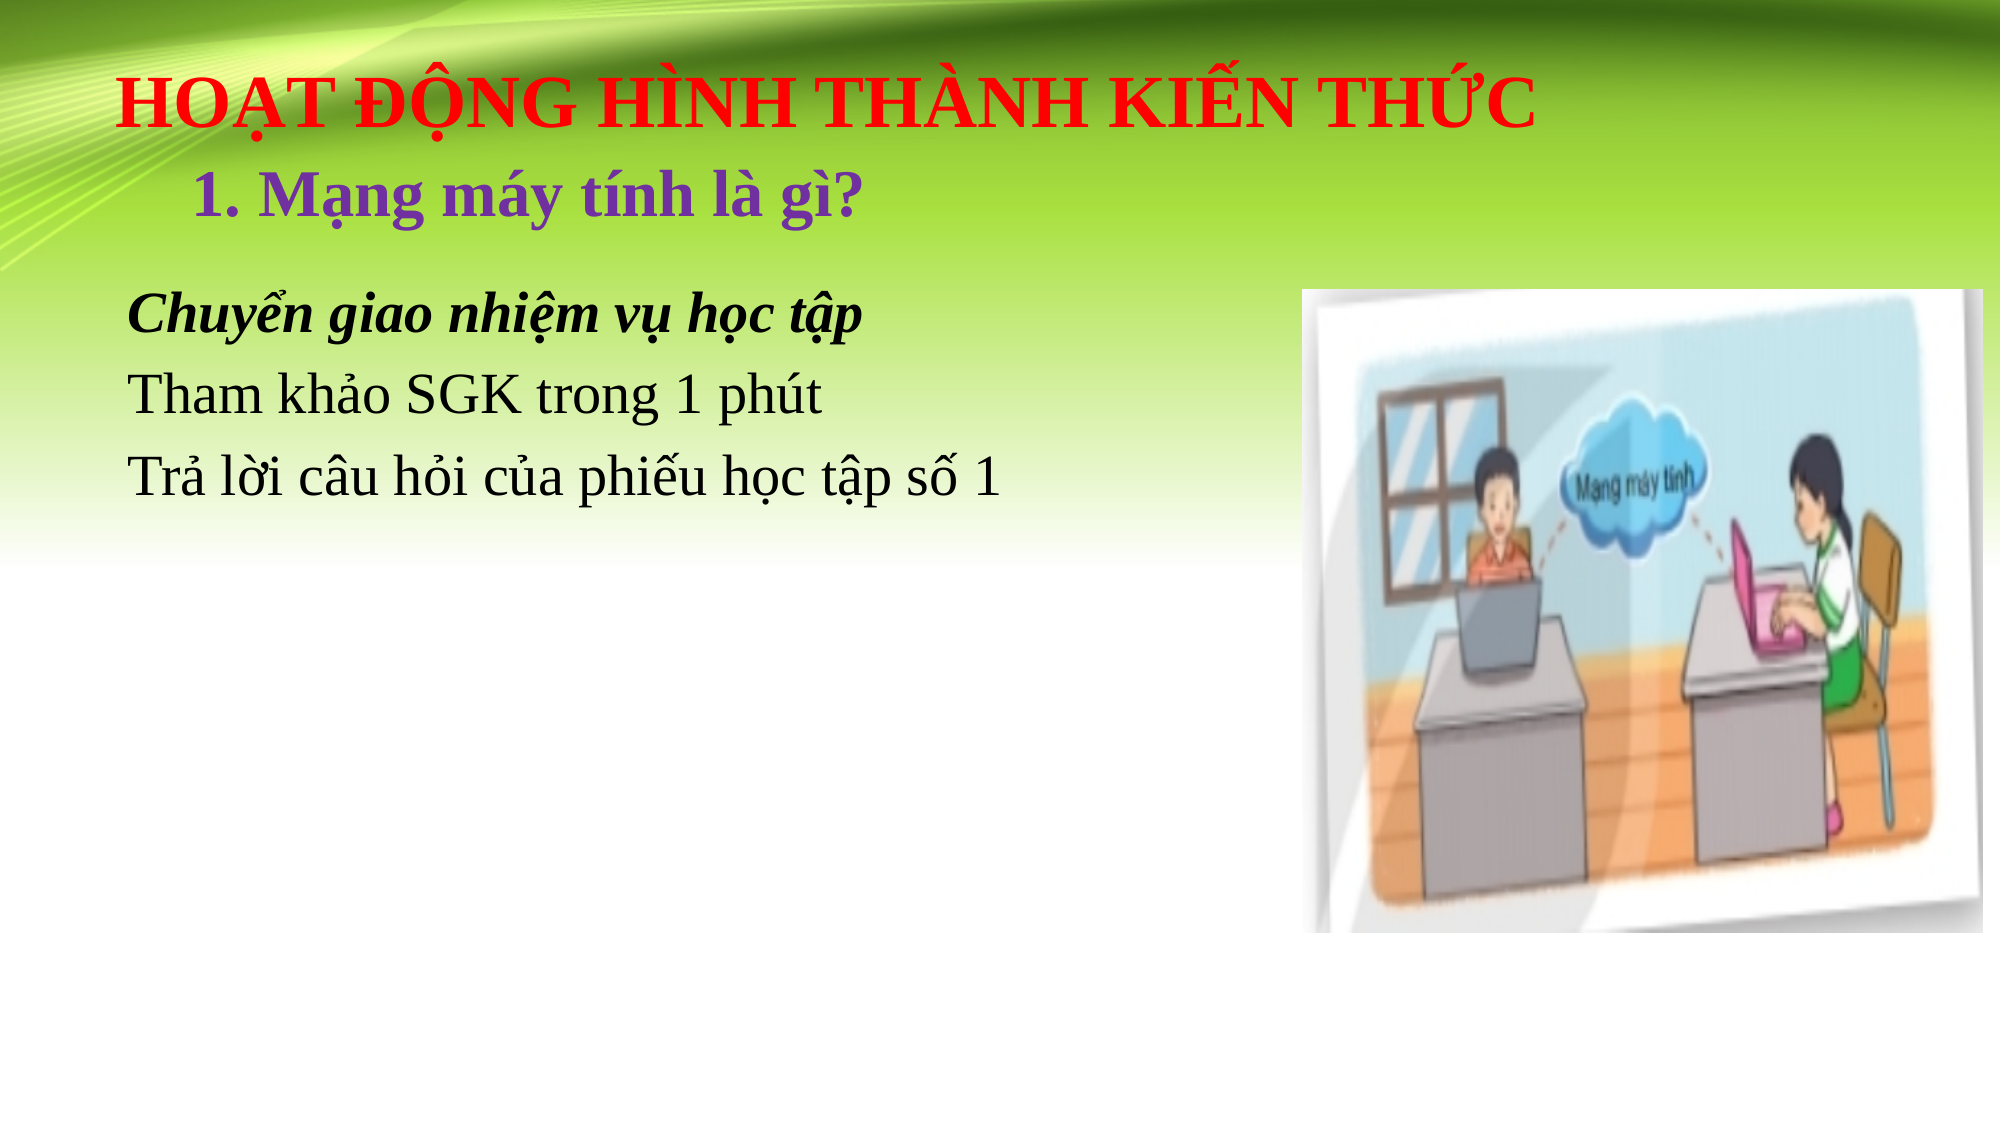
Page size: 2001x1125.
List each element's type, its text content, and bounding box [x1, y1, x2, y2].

list Chuyển giao nhiệm vụ học tập Tham khảo SGK trong 1 phút Trả lời câu hỏi của phiếu học tập số 1 [112, 266, 1266, 920]
picture [0, 0, 2000, 1125]
text_box 1. Mạng máy tính là gì? [176, 142, 963, 298]
title HOẠT ĐỘNG HÌNH THÀNH KIẾN THỨC [100, 33, 1964, 252]
